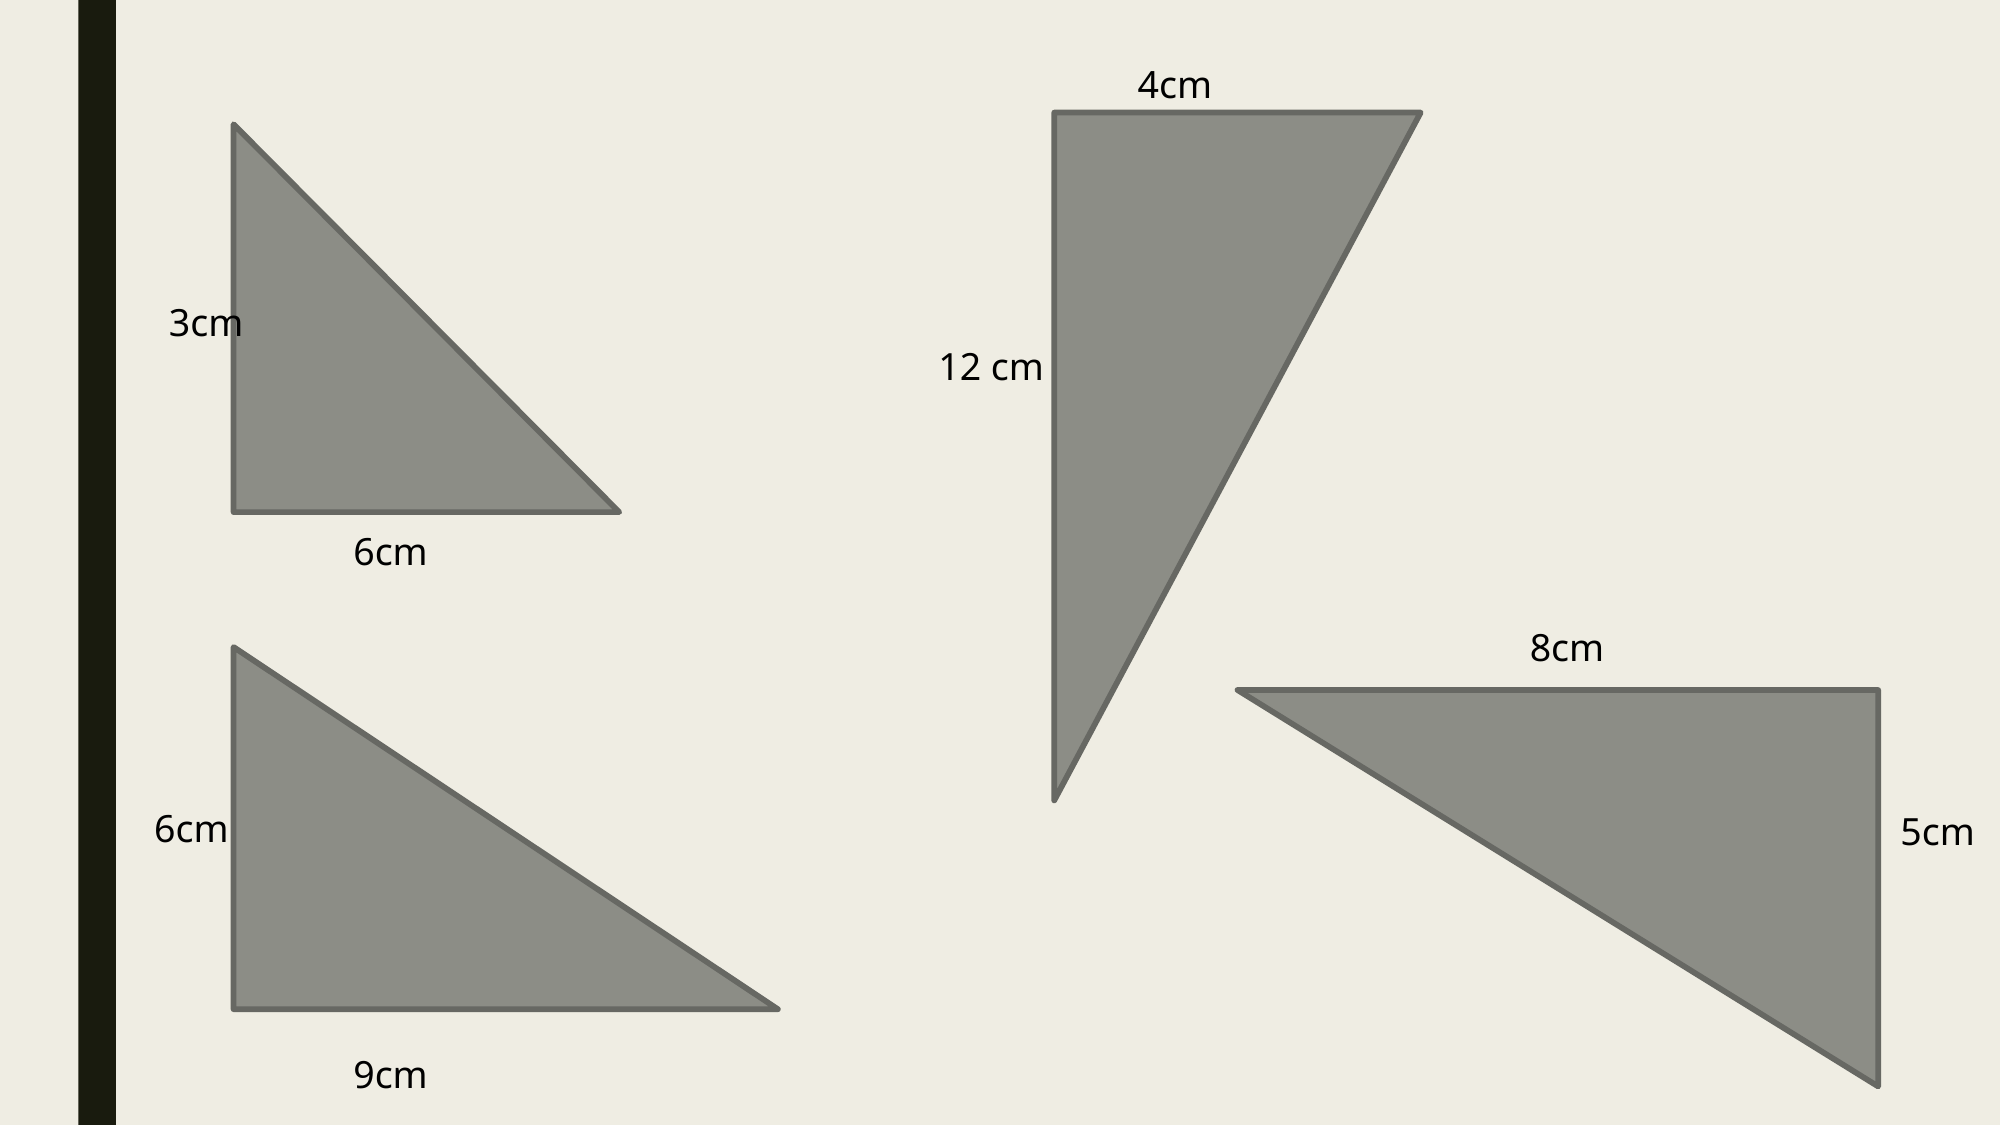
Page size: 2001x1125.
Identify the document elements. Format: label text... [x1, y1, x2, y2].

text_box [230, 121, 622, 515]
text_box [1234, 687, 1882, 1089]
text_box 3cm [154, 291, 260, 352]
text_box [230, 644, 781, 1013]
text_box 12 cm [923, 335, 1123, 395]
text_box 8cm [1515, 616, 1839, 677]
text_box 9cm [338, 1043, 675, 1104]
text_box [1051, 109, 1424, 804]
text_box 6cm [139, 797, 294, 858]
text_box 4cm [1122, 53, 1325, 114]
text_box 5cm [1885, 800, 2000, 861]
text_box 6cm [338, 520, 528, 581]
